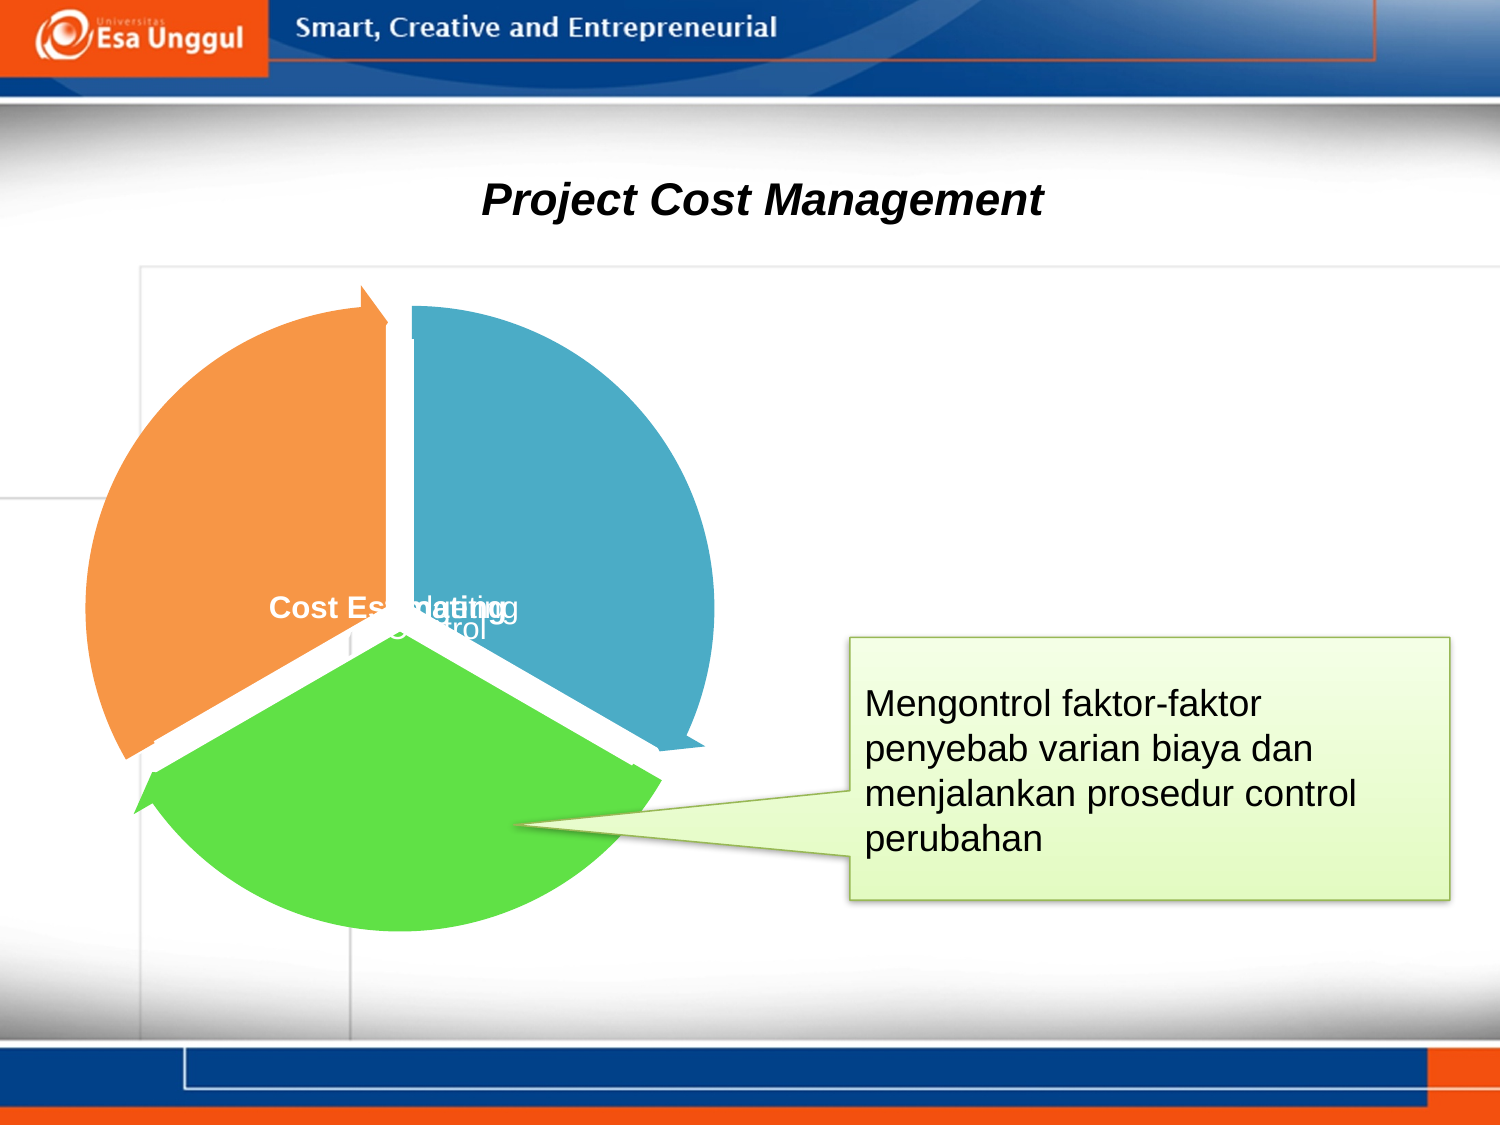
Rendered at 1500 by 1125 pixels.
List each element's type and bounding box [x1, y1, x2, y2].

text_box [24, 274, 776, 963]
picture [0, 0, 1500, 1125]
